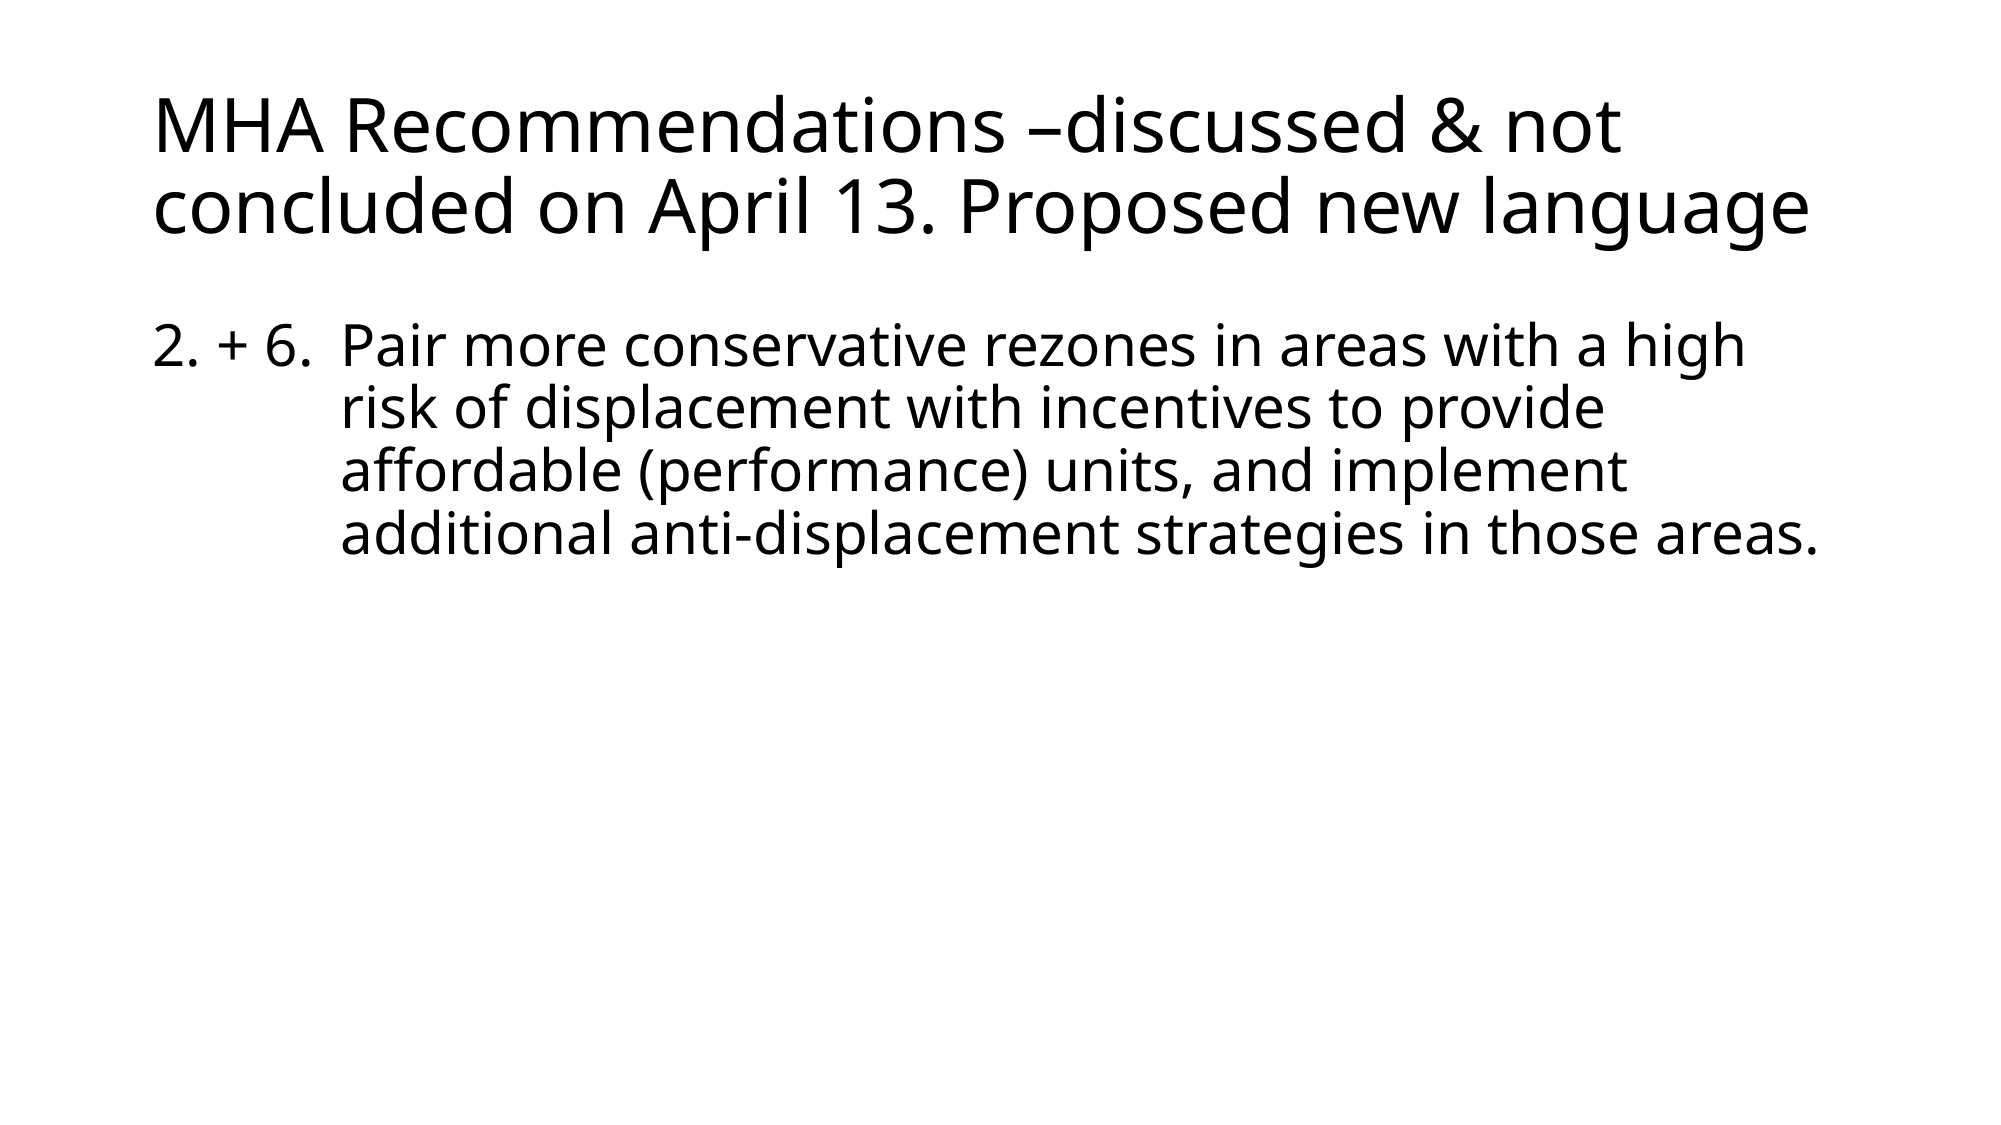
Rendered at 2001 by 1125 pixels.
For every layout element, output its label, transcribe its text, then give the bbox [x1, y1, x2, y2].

list 2. + 6. Pair more conservative rezones in areas with a high risk of displacement with incentives to provide affordable (performance) units, and implement additional anti-displacement strategies in those areas. [137, 308, 1863, 1093]
title MHA Recommendations –discussed & not concluded on April 13. Proposed new language [137, 59, 1863, 278]
